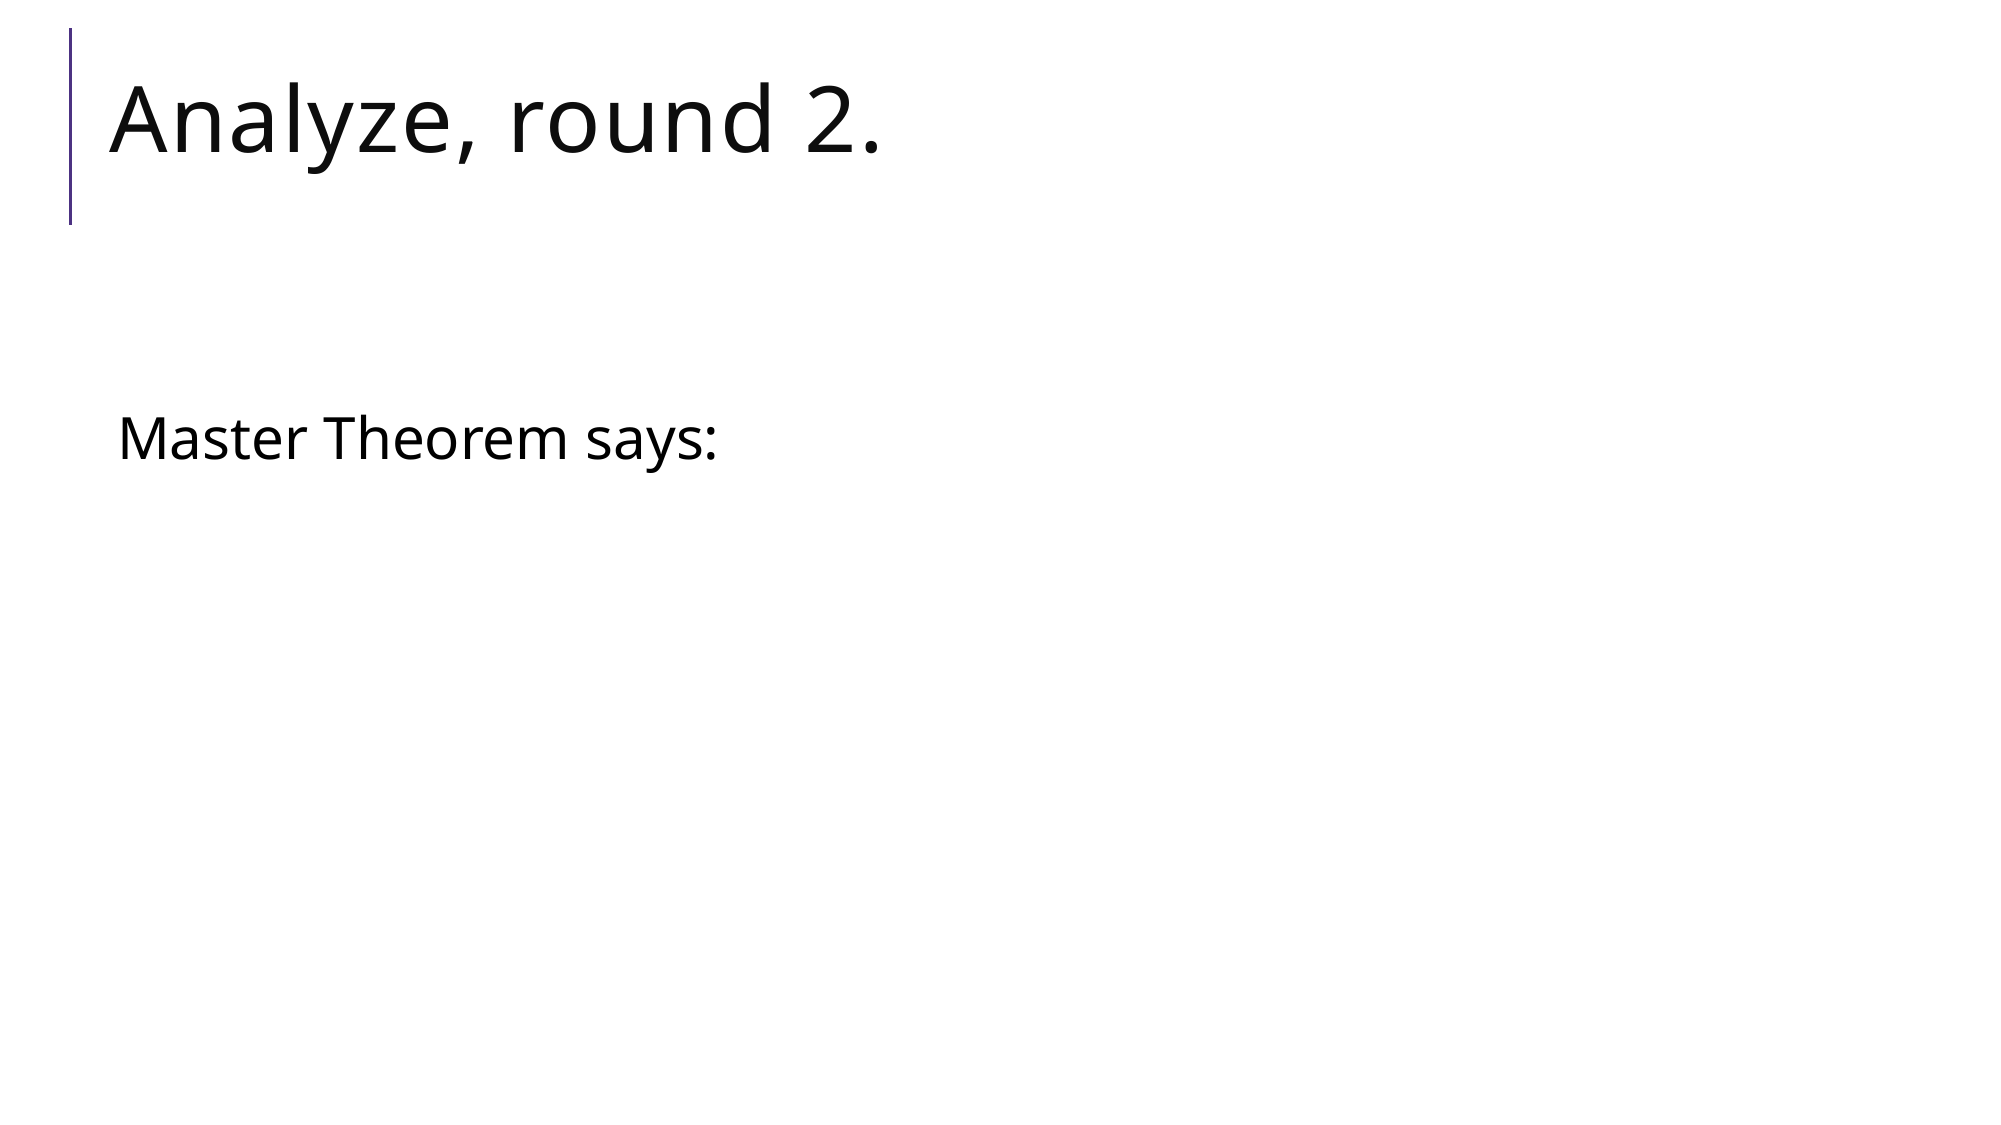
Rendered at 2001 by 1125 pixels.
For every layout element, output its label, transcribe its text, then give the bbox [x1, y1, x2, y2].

title Analyze, round 2. [94, 43, 1930, 210]
